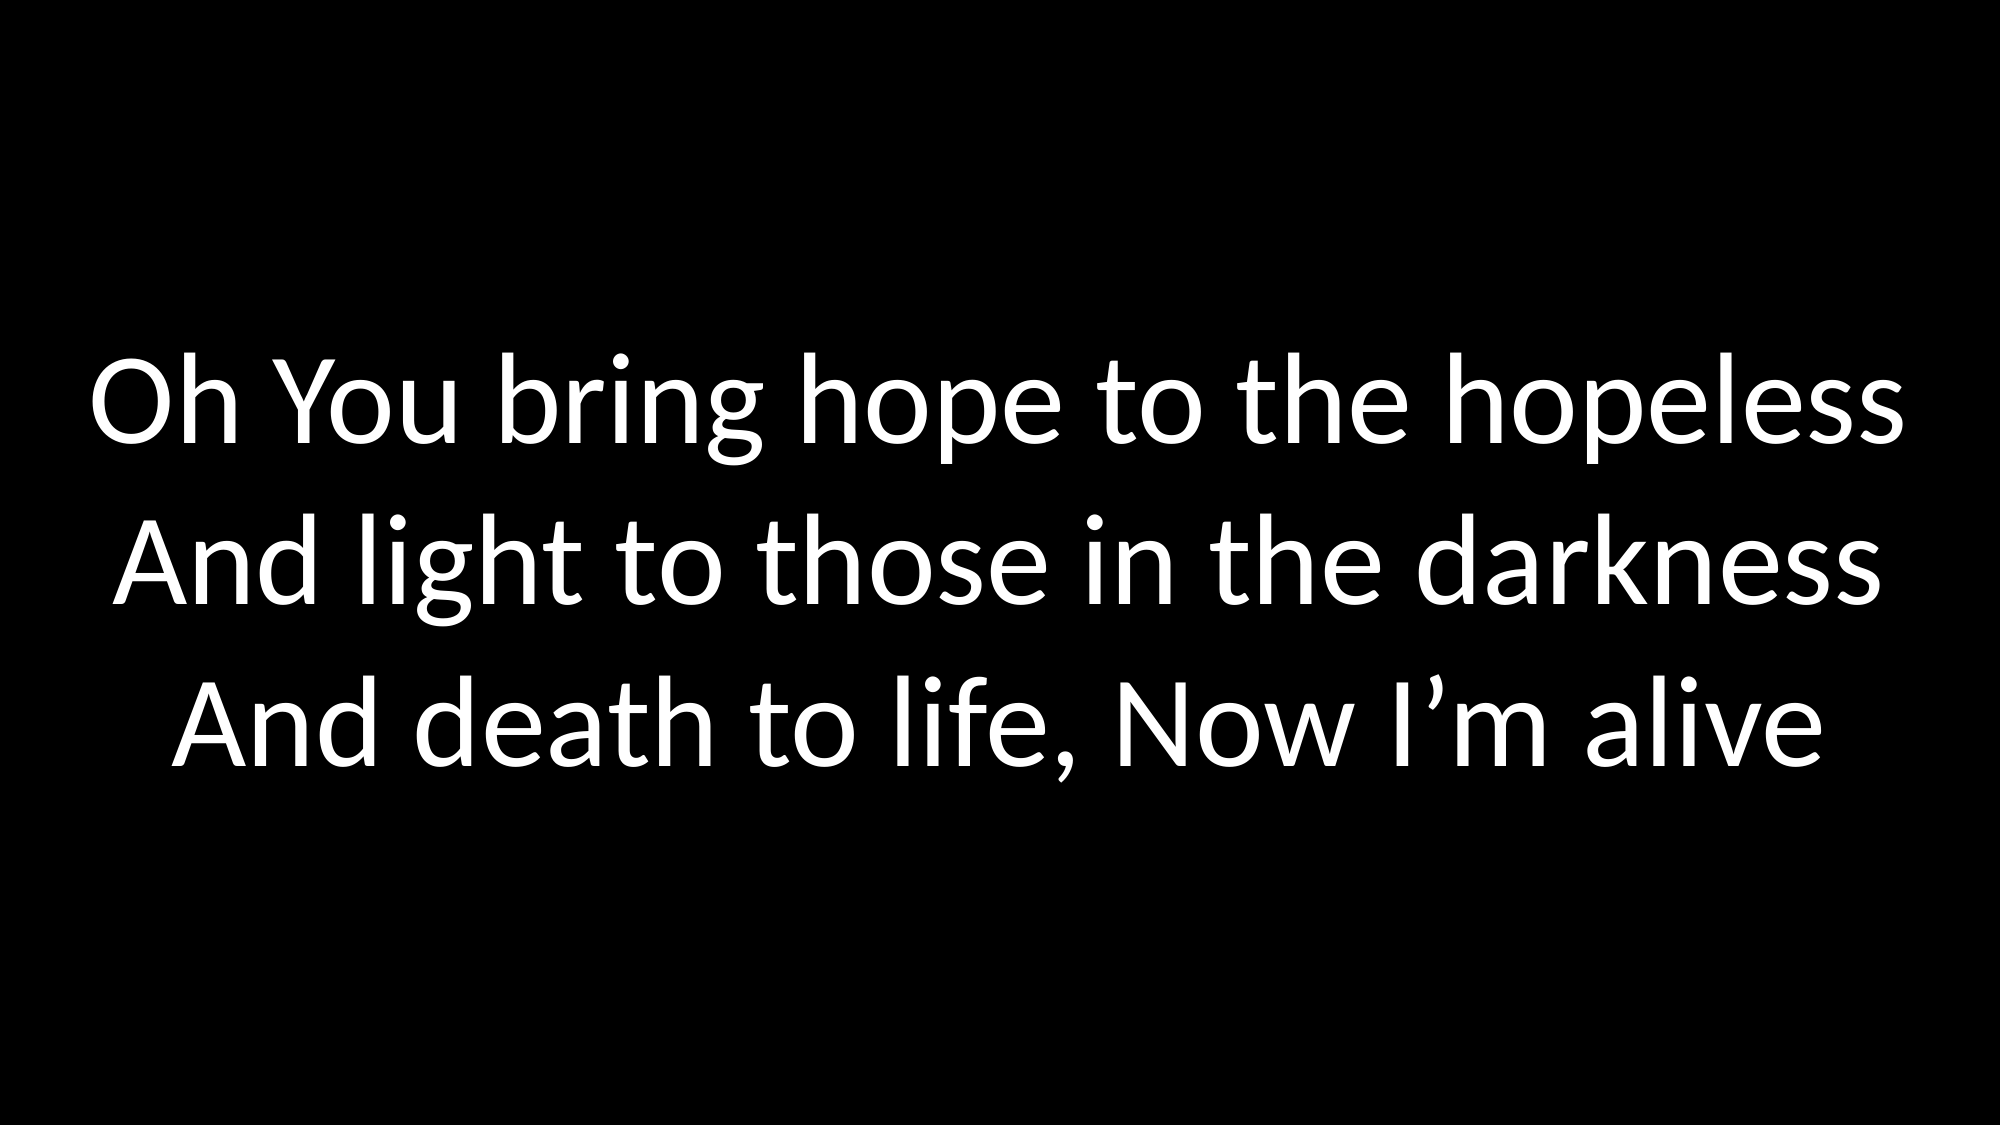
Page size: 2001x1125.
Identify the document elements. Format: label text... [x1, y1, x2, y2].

list Oh You bring hope to the hopeless And light to those in the darkness And death to life, Now I’m alive [0, 0, 2000, 1125]
